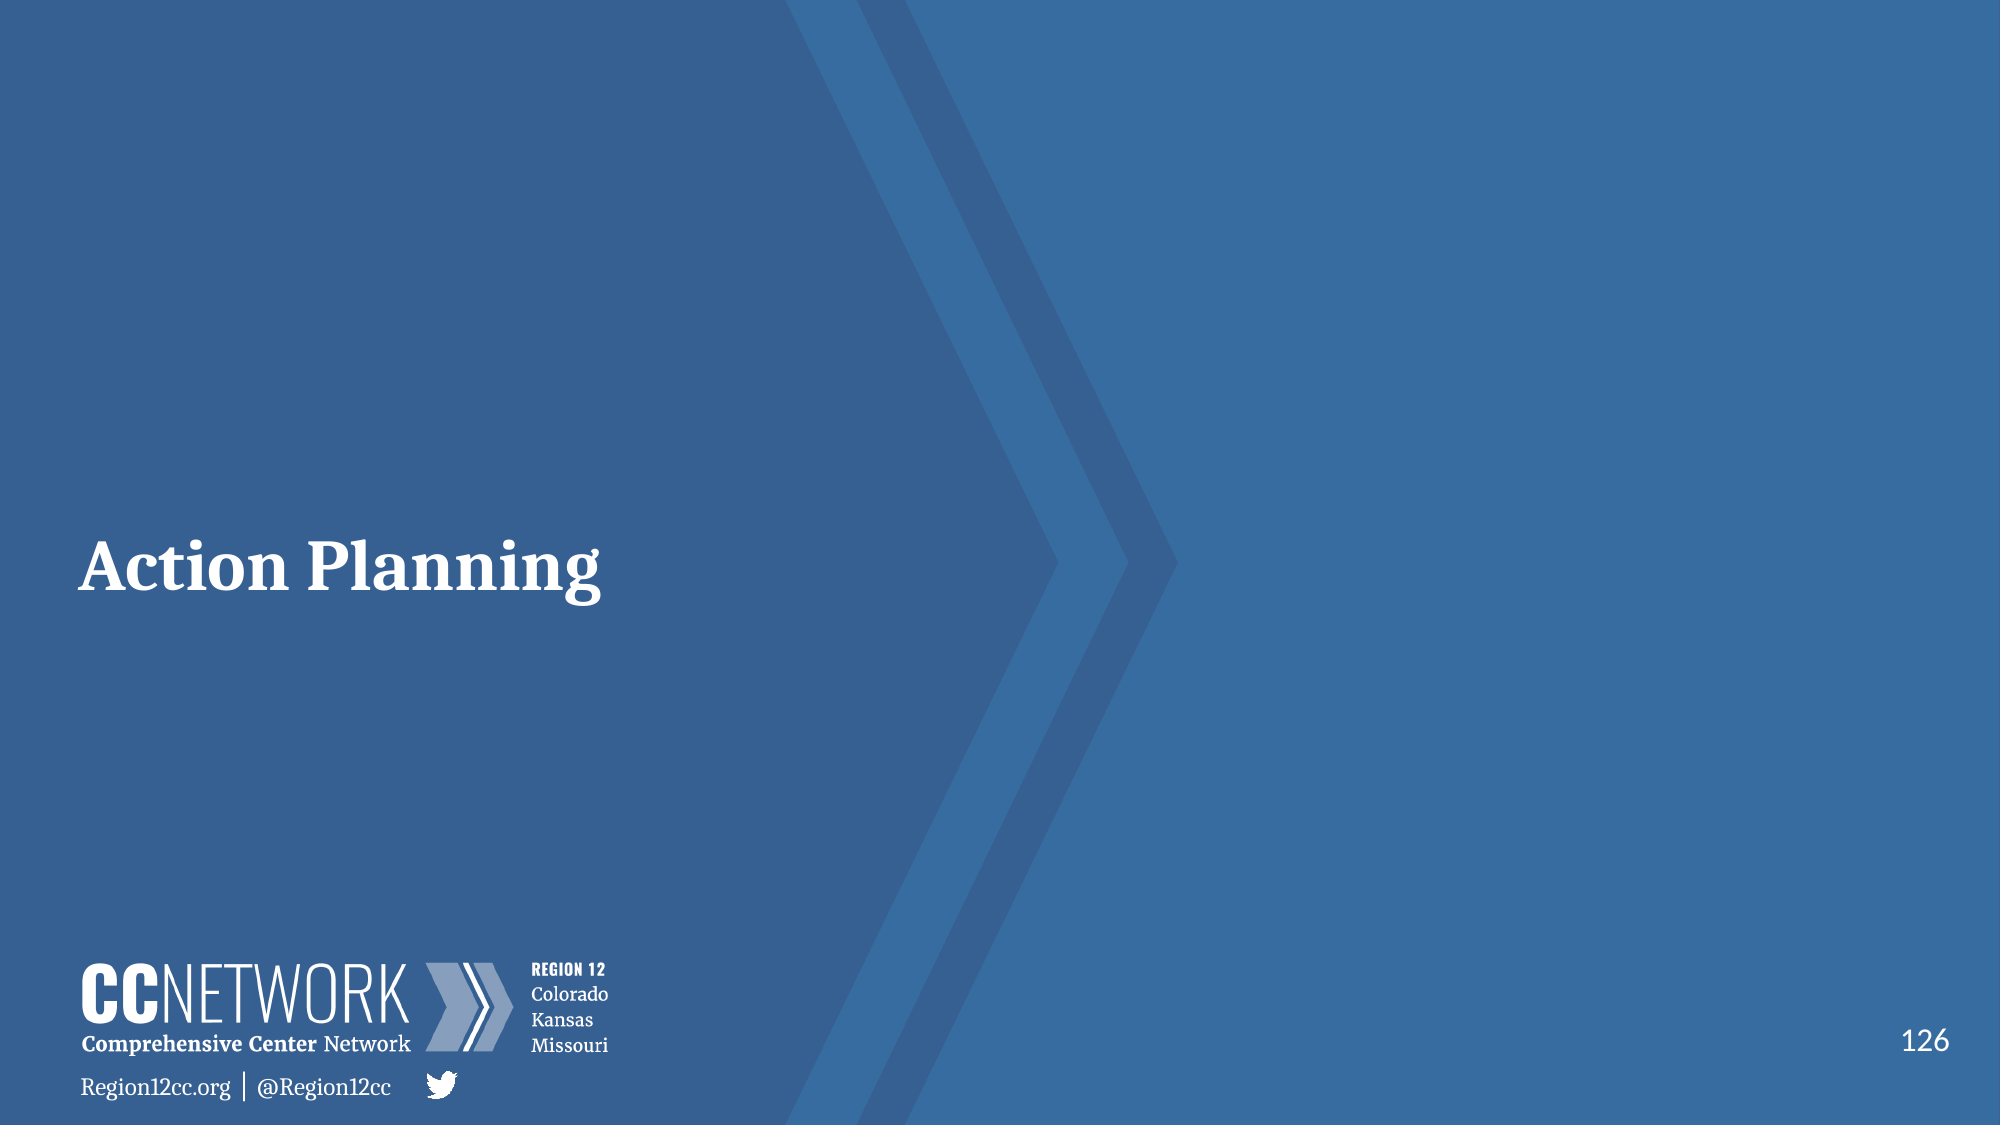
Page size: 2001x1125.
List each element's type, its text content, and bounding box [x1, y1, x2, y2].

title Action Planning [78, 382, 1037, 740]
picture [82, 962, 608, 1056]
slide_number 126 [1801, 1012, 1950, 1058]
